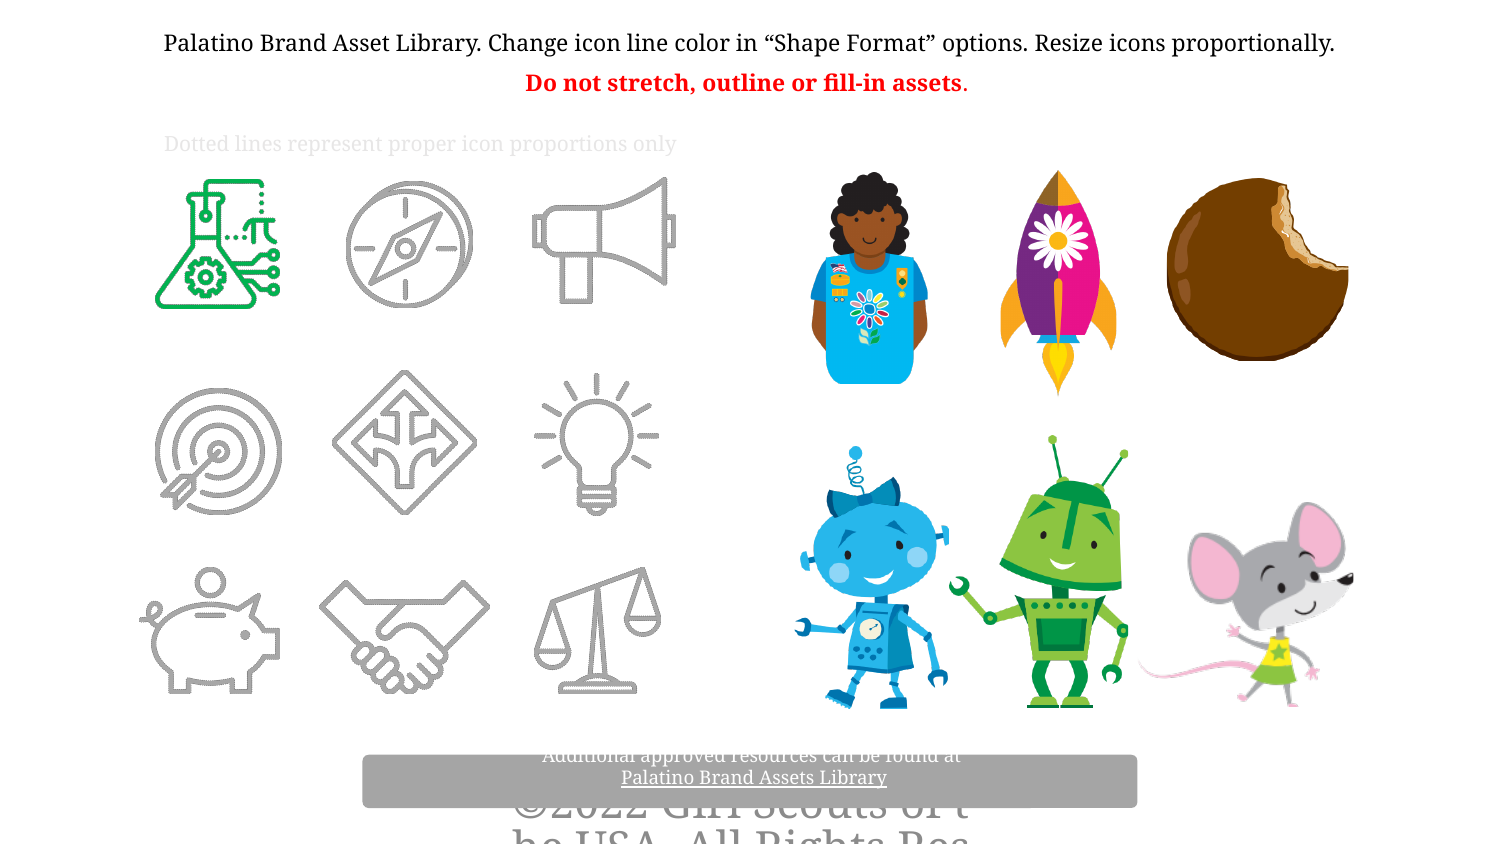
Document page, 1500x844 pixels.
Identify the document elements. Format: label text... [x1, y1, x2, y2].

picture [903, 300, 928, 384]
picture [155, 179, 280, 309]
picture [857, 315, 872, 328]
picture [831, 275, 849, 285]
picture [794, 435, 1129, 709]
picture [1166, 178, 1349, 361]
picture [534, 373, 659, 516]
picture [851, 301, 862, 307]
picture [859, 329, 868, 344]
picture [871, 330, 880, 343]
picture [874, 316, 883, 325]
picture [810, 172, 928, 293]
picture [1000, 170, 1117, 398]
picture [857, 290, 888, 317]
picture [831, 264, 846, 272]
picture [897, 268, 907, 288]
picture [155, 388, 282, 515]
picture [1137, 502, 1354, 707]
picture [319, 580, 490, 694]
picture [534, 567, 661, 694]
text_box Additional approved resources can be found at Palatino Brand Assets Library [395, 756, 1113, 799]
footer ©2022 Girl Scouts of the USA. All Rights Reserved. Not for public distribution. [496, 782, 1004, 827]
picture [346, 181, 473, 308]
picture [332, 370, 477, 515]
picture [139, 567, 280, 694]
picture [532, 177, 676, 304]
picture [851, 310, 862, 316]
picture [810, 300, 837, 384]
picture [833, 289, 847, 295]
